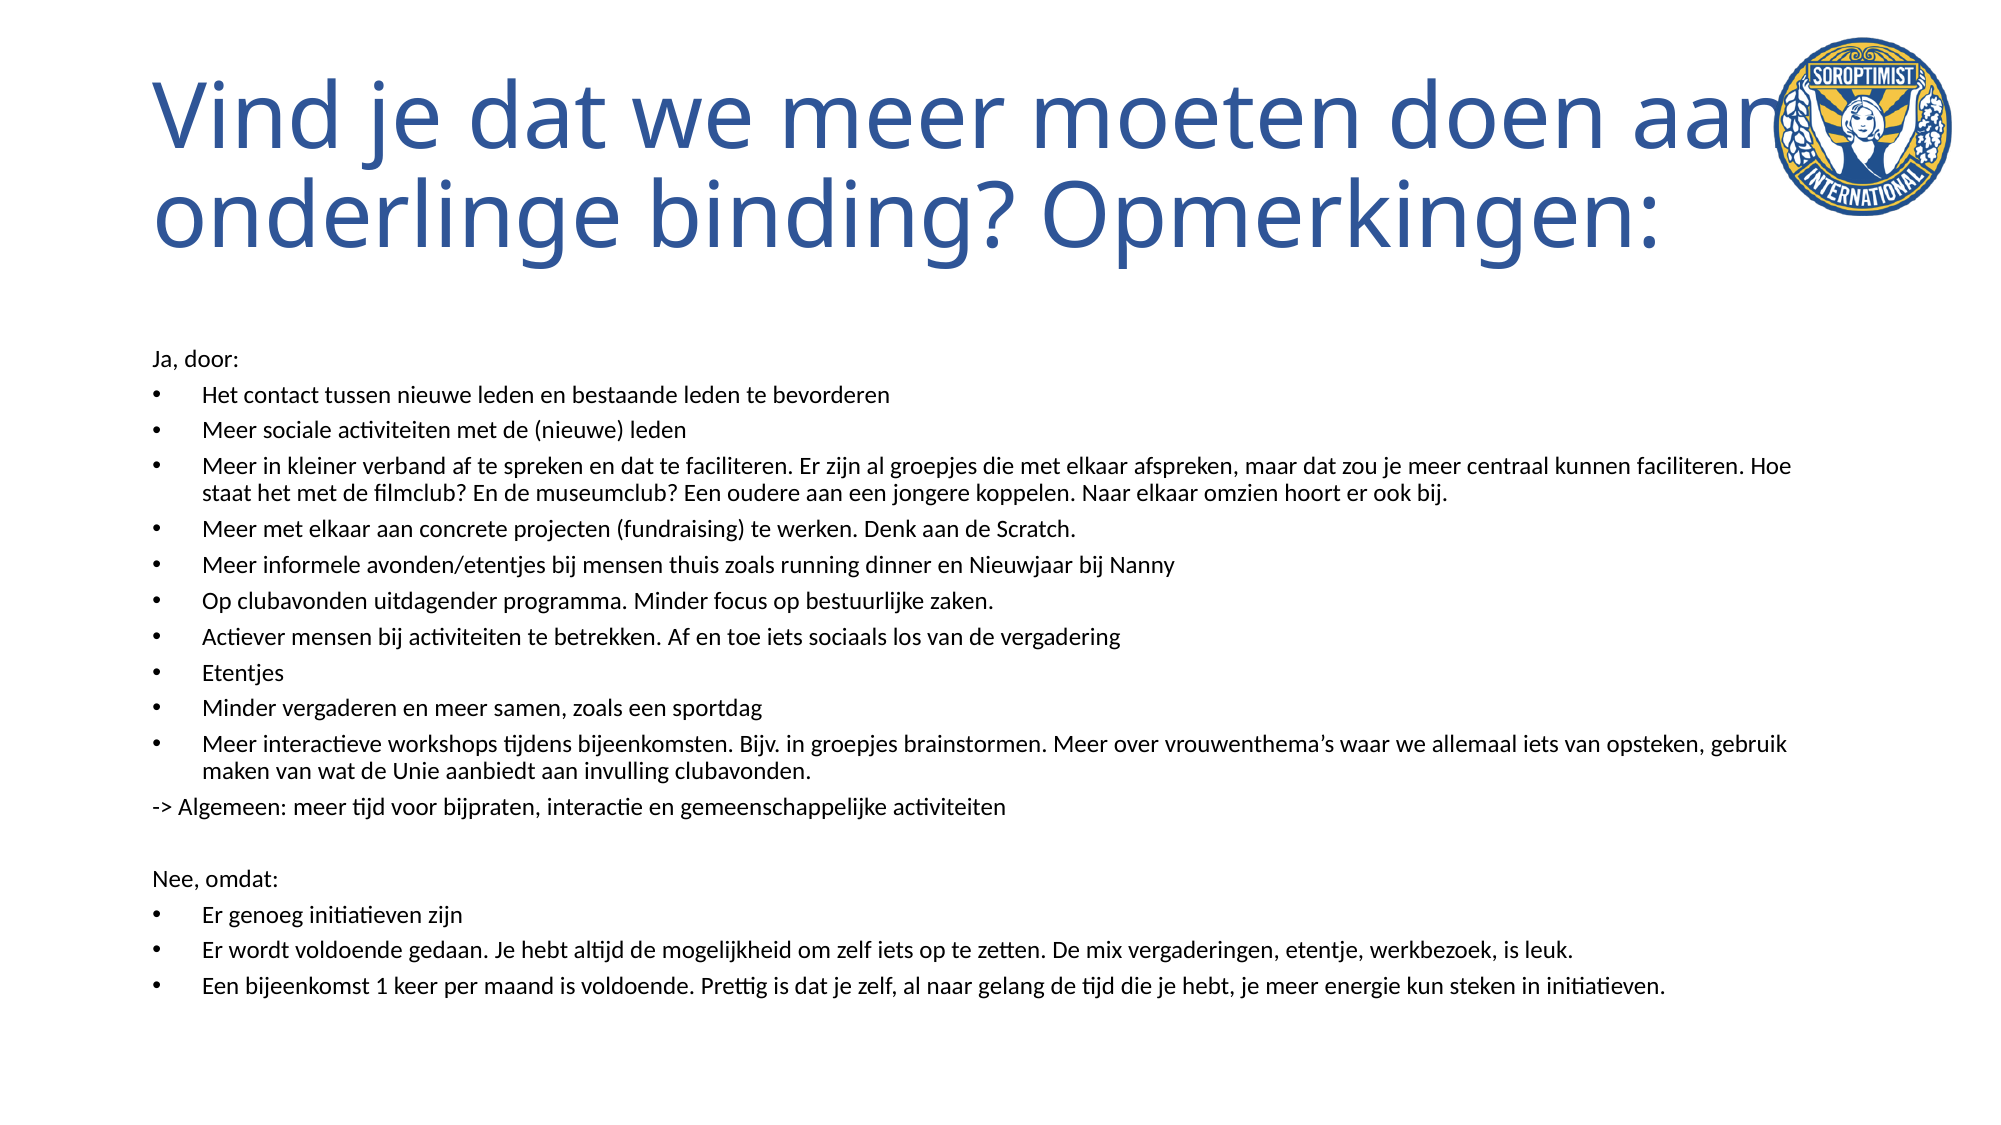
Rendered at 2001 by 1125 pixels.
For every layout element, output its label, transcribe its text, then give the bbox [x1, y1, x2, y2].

picture [1773, 37, 1952, 216]
list Ja, door: Het contact tussen nieuwe leden en bestaande leden te bevorderen Meer sociale activiteiten met de (nieuwe) leden Meer in kleiner verband af te spreken en dat te faciliteren. Er zijn al groepjes die met elkaar afspreken, maar dat zou je meer centraal kunnen faciliteren. Hoe staat het met de filmclub? En de museumclub? Een oudere aan een jongere koppelen. Naar elkaar omzien hoort er ook bij. Meer met elkaar aan concrete projecten (fundraising) te werken. Denk aan de Scratch. Meer informele avonden/etentjes bij mensen thuis zoals running dinner en Nieuwjaar bij Nanny Op clubavonden uitdagender programma. Minder focus op bestuurlijke zaken. Actiever mensen bij activiteiten te betrekken. Af en toe iets sociaals los van de vergadering Etentjes Minder vergaderen en meer samen, zoals een sportdag Meer interactieve workshops tijdens bijeenkomsten. Bijv. in groepjes brainstormen. Meer over vrouwenthema’s waar we allemaal iets van opsteken, gebruik maken van wat de Unie aanbiedt aan invulling clubavonden. -> Algemeen: meer tijd voor bijpraten, interactie en gemeenschappelijke activiteiten Nee, omdat: Er genoeg initiatieven zijn Er wordt voldoende gedaan. Je hebt altijd de mogelijkheid om zelf iets op te zetten. De mix vergaderingen, etentje, werkbezoek, is leuk. Een bijeenkomst 1 keer per maand is voldoende. Prettig is dat je zelf, al naar gelang de tijd die je hebt, je meer energie kun steken in initiatieven. [137, 299, 1863, 1014]
title Vind je dat we meer moeten doen aan onderlinge binding? Opmerkingen: [137, 59, 1863, 278]
